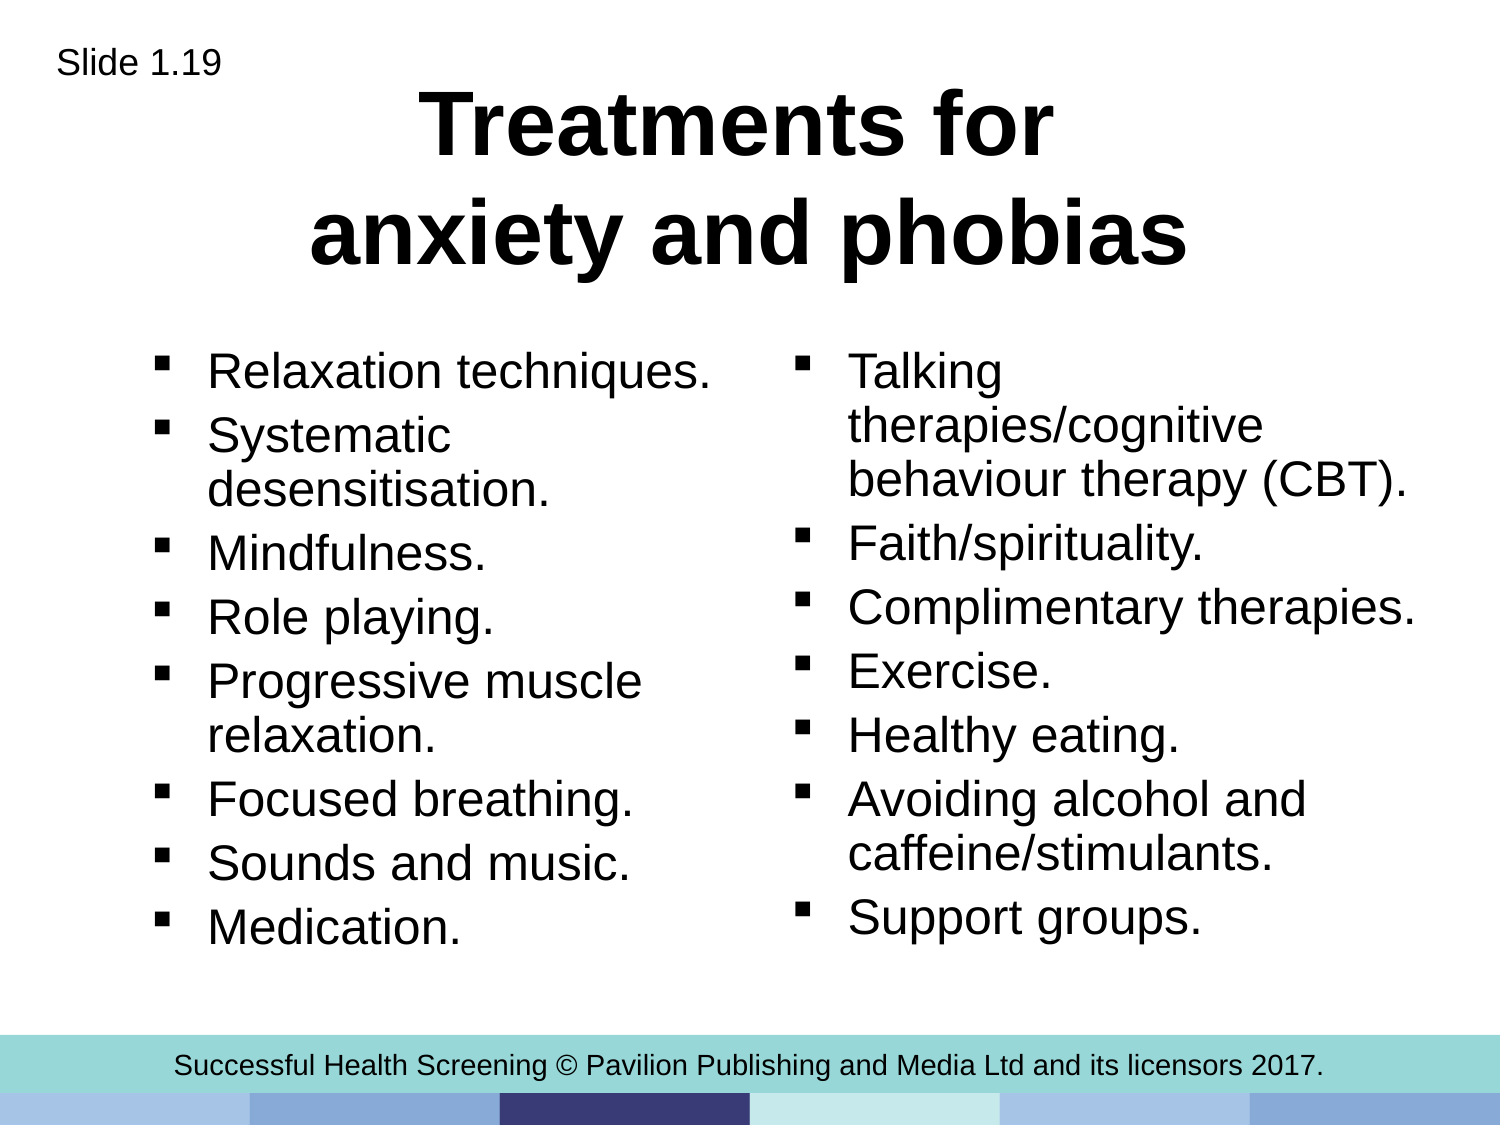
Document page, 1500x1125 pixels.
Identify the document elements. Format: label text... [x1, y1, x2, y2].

picture [0, 1093, 1500, 1125]
list Relaxation techniques. Systematic desensitisation. Mindfulness. Role playing. Progressive muscle relaxation. Focused breathing. Sounds and music. Medication. Talking therapies/cognitive behaviour therapy (CBT). Faith/spirituality. Complimentary therapies. Exercise. Healthy eating. Avoiding alcohol and caffeine/stimulants. Support groups. [135, 338, 1447, 1012]
text_box Slide 1.19 [41, 30, 254, 91]
title Treatments for anxiety and phobias [75, 79, 1425, 268]
